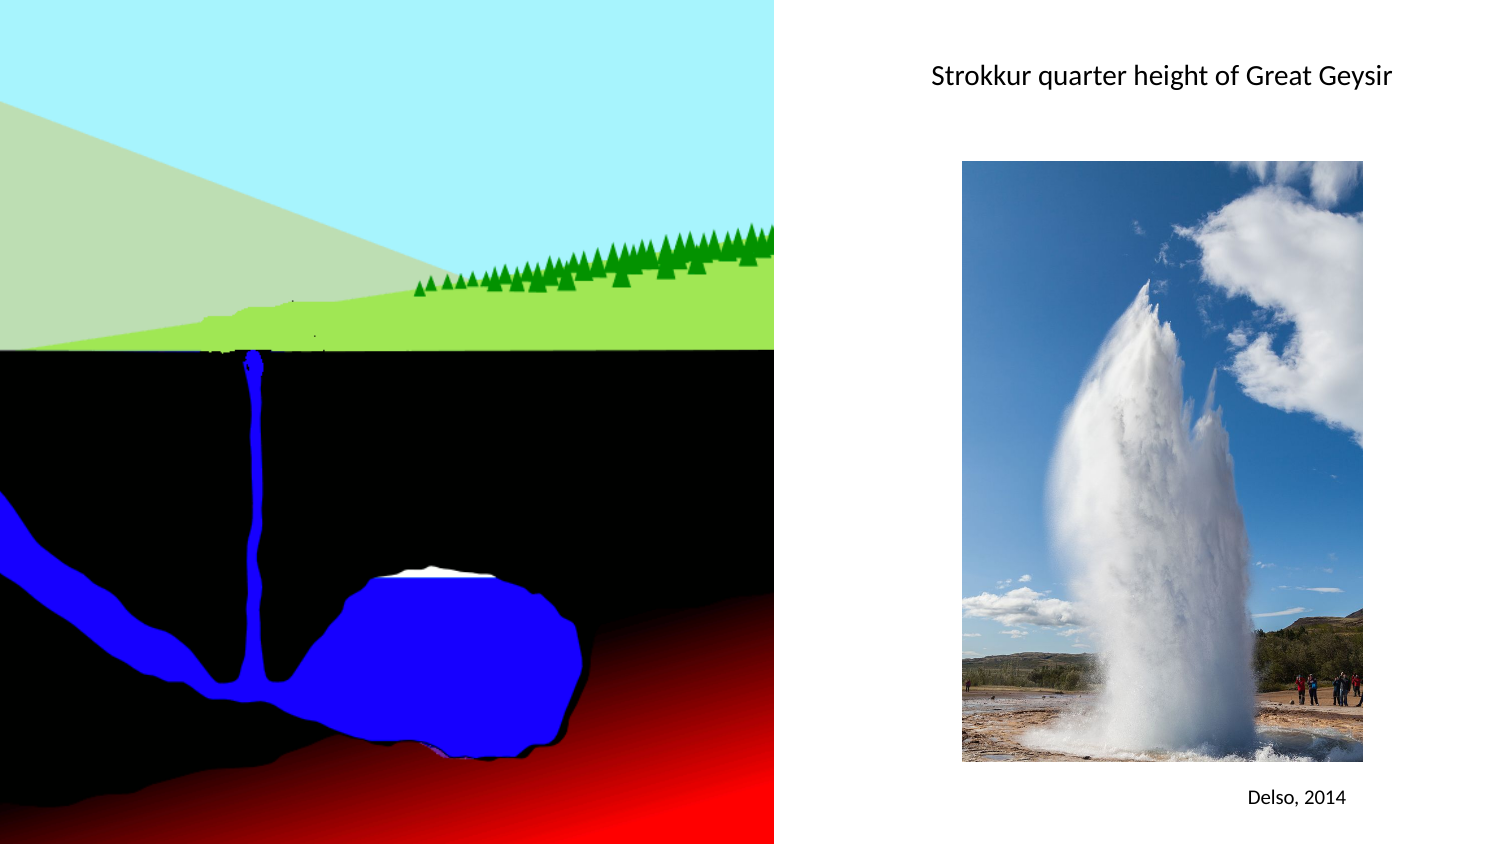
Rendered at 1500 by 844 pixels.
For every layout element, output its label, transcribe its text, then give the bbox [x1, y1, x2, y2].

text_box Strokkur quarter height of Great Geysir [916, 48, 1409, 99]
text_box Delso, 2014 [1233, 776, 1362, 816]
picture [962, 161, 1363, 763]
picture [0, 0, 774, 844]
